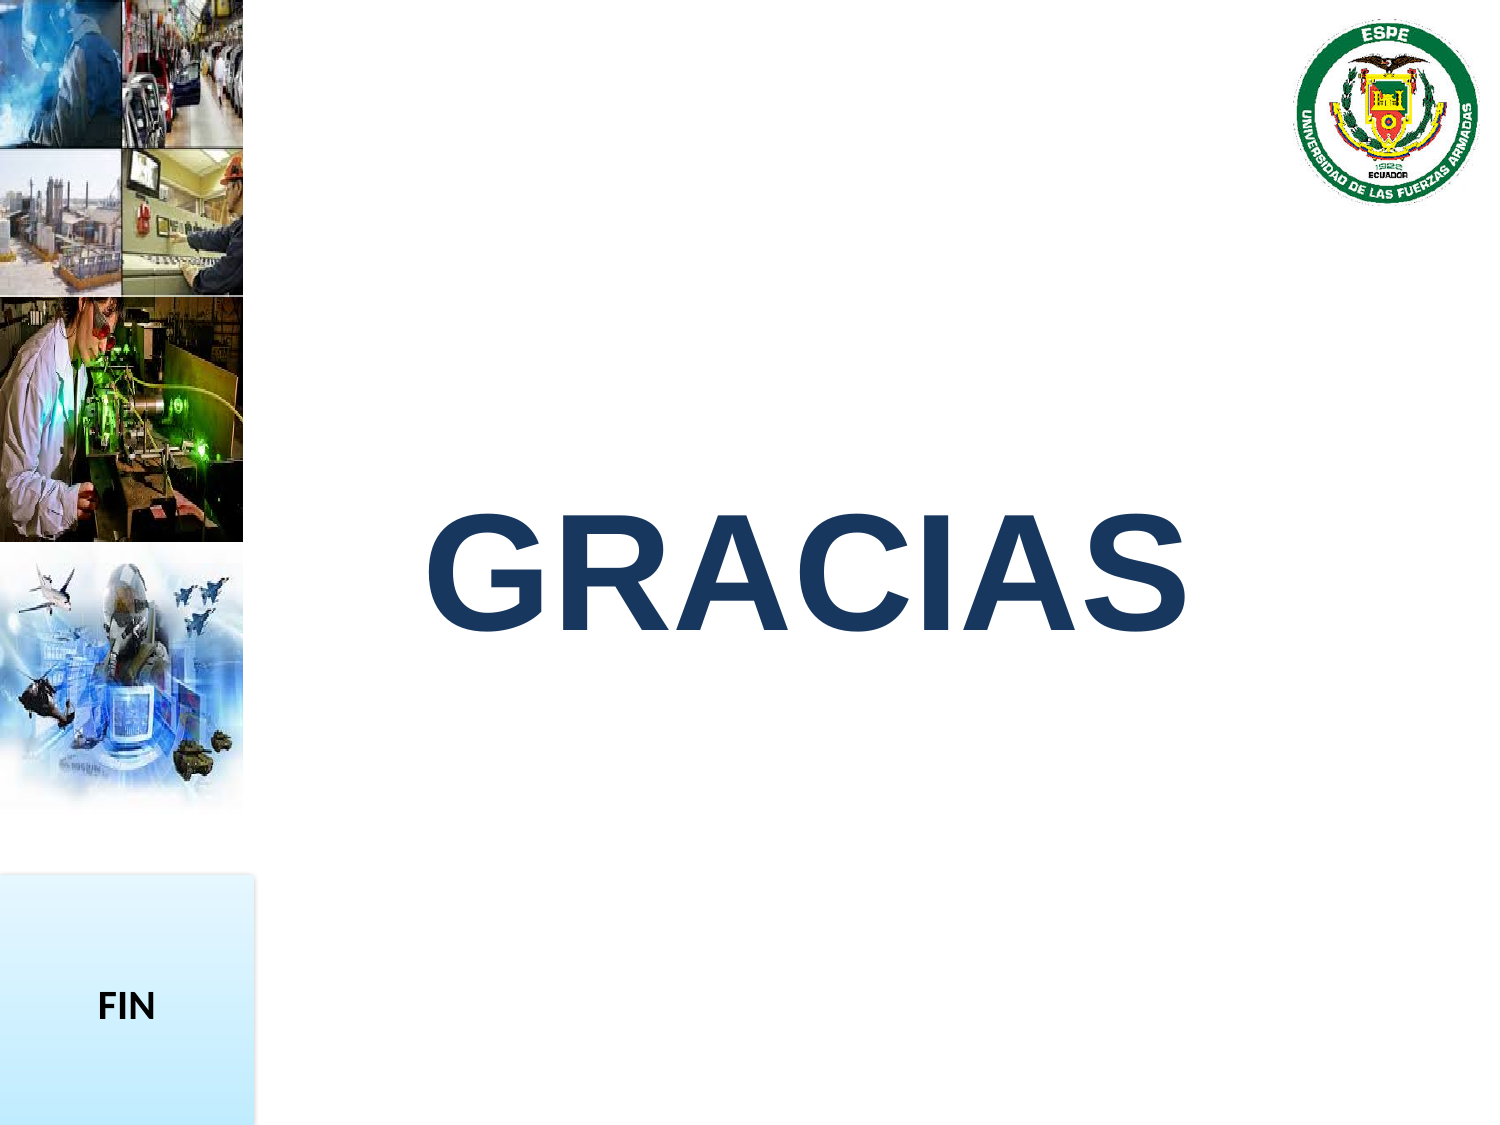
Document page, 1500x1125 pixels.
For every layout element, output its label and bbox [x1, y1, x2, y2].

text_box [0, 0, 1480, 1125]
